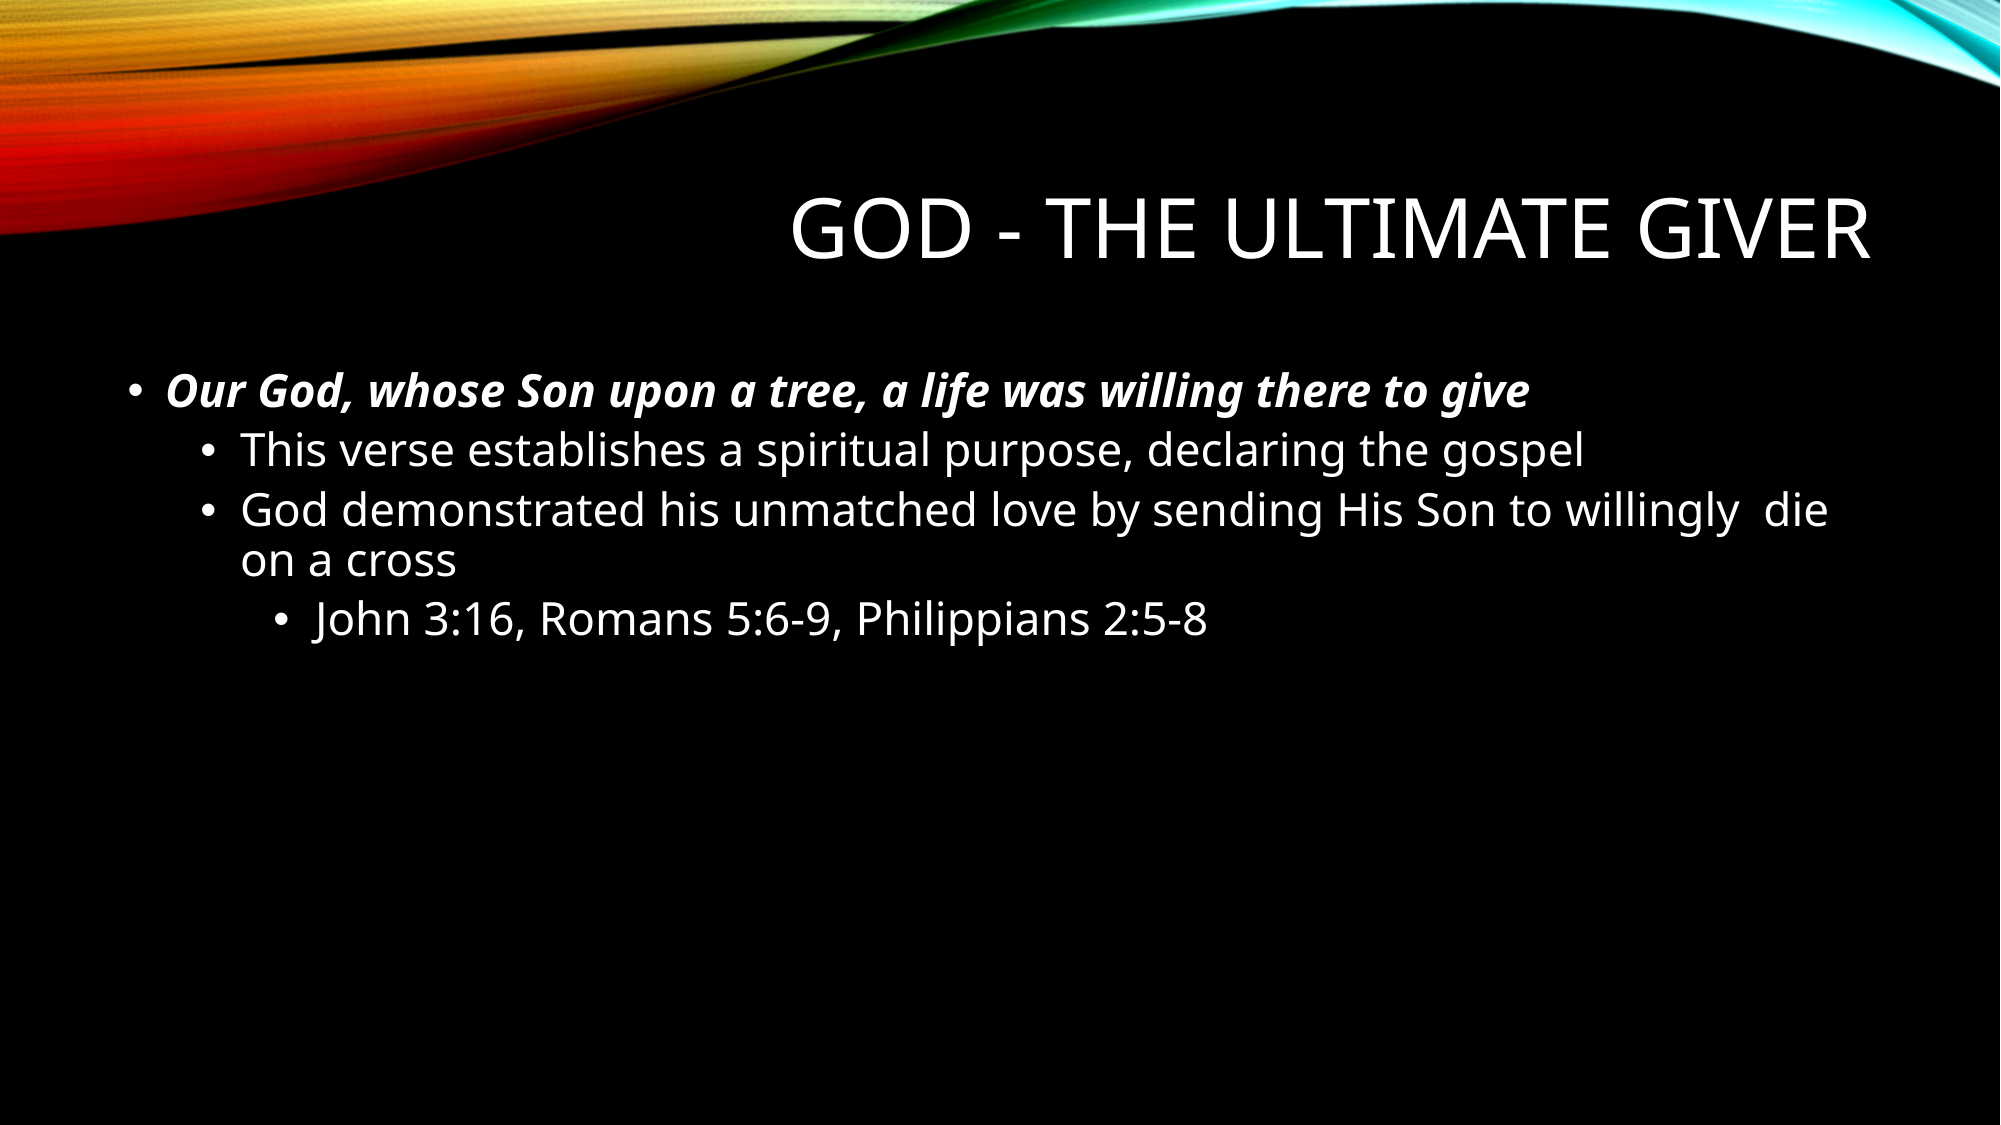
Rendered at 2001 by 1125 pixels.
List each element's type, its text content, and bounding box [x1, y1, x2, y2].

list Our God, whose Son upon a tree, a life was willing there to give This verse establishes a spiritual purpose, declaring the gospel God demonstrated his unmatched love by sending His Son to willingly die on a cross John 3:16, Romans 5:6-9, Philippians 2:5-8 [112, 360, 1888, 1021]
picture [0, 0, 2000, 237]
title GOD - THE ULTIMATE GIVER [474, 125, 1888, 338]
